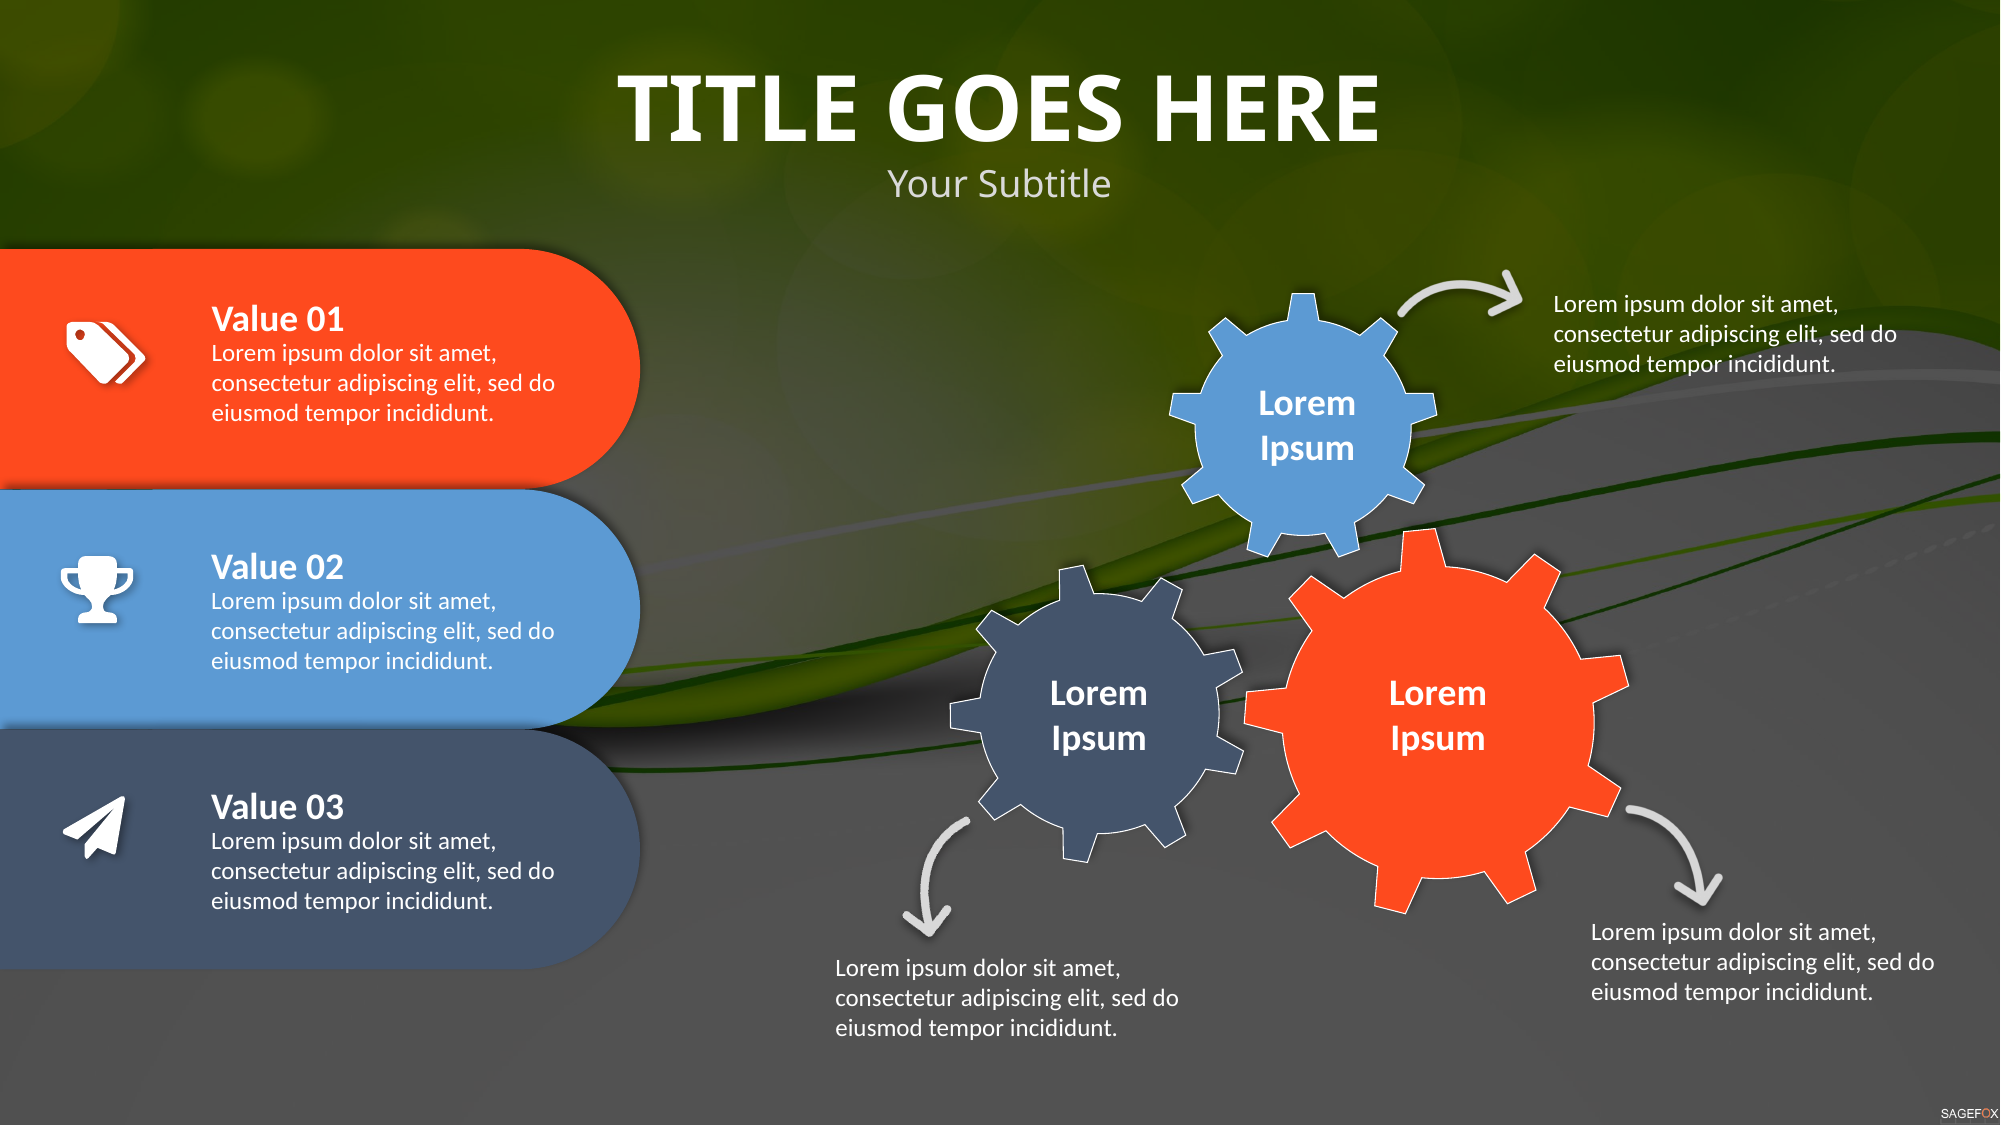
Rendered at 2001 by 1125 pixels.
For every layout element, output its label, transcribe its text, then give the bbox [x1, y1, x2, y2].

text_box TITLE GOES HERE Your Subtitle [548, 42, 1452, 212]
text_box [62, 796, 125, 859]
text_box Lorem ipsum dolor sit amet, consectetur adipiscing elit, sed do eiusmod tempor incididunt. [835, 951, 1192, 1042]
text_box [1168, 292, 1439, 563]
text_box [0, 488, 642, 724]
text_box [211, 542, 568, 676]
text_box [1243, 527, 1634, 918]
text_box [211, 293, 569, 427]
text_box [60, 556, 134, 624]
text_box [211, 782, 568, 916]
text_box [0, 247, 642, 483]
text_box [949, 563, 1250, 864]
text_box Lorem ipsum dolor sit amet, consectetur adipiscing elit, sed do eiusmod tempor incididunt. [1591, 915, 1948, 1006]
picture [0, 0, 2001, 1125]
text_box [66, 321, 146, 384]
text_box [0, 728, 642, 971]
text_box Lorem ipsum dolor sit amet, consectetur adipiscing elit, sed do eiusmod tempor incididunt. [1553, 287, 1911, 378]
